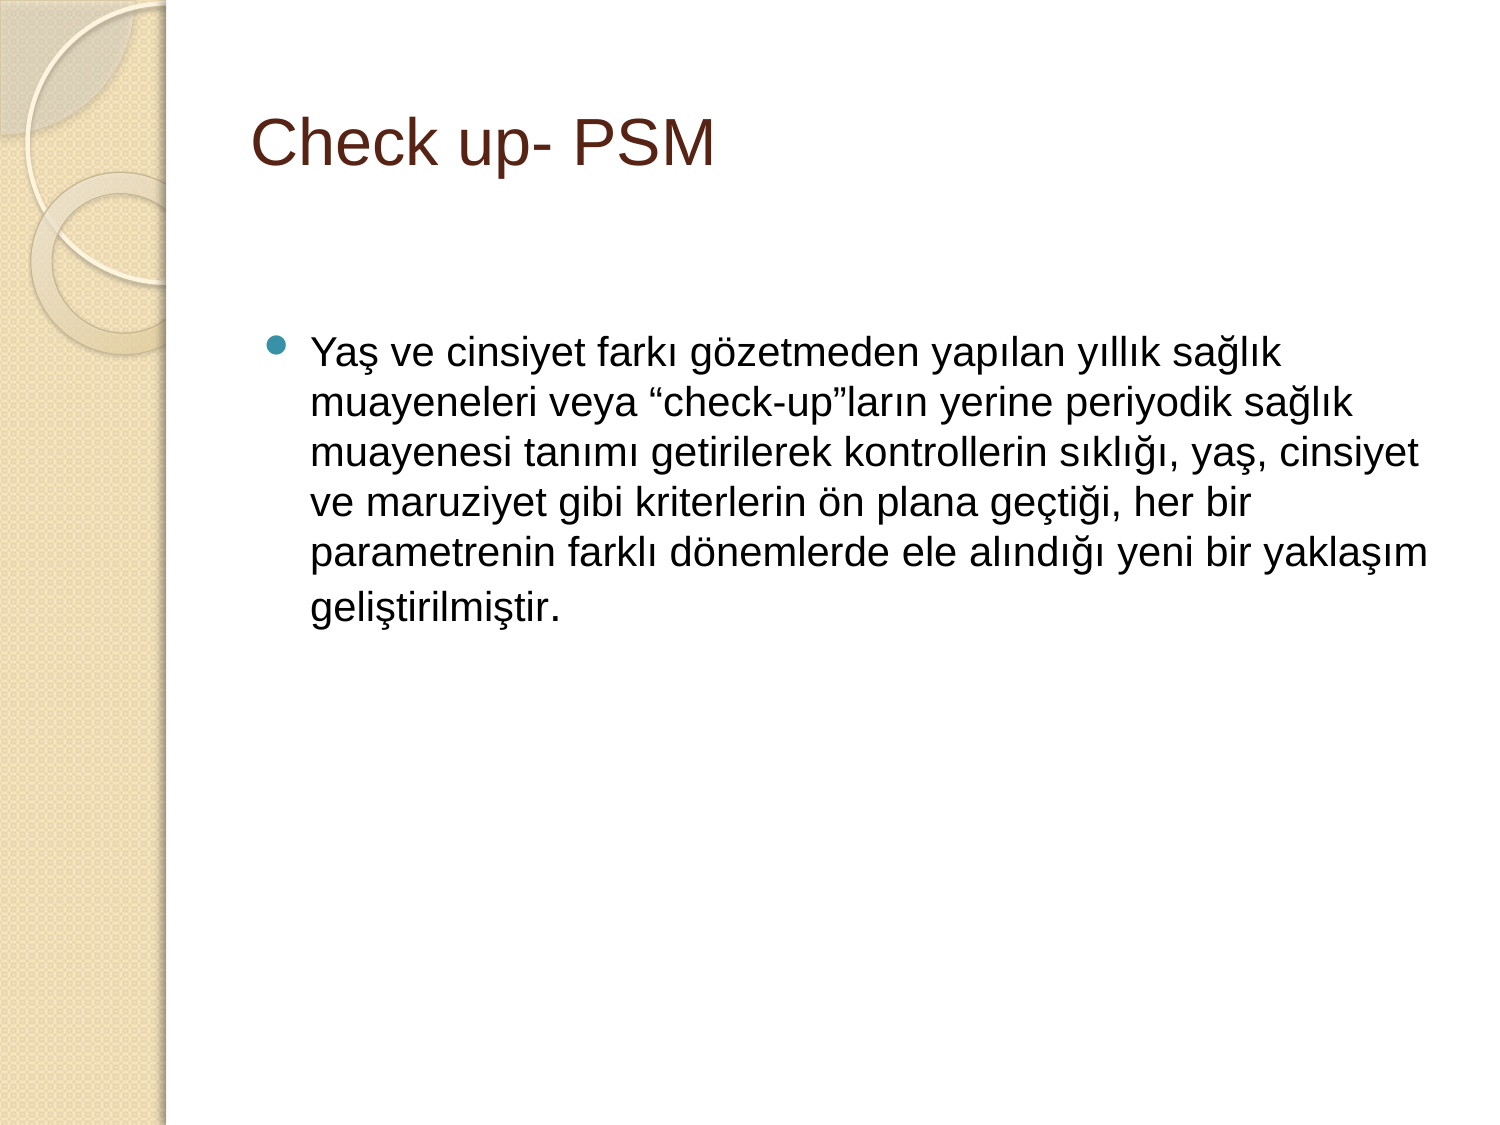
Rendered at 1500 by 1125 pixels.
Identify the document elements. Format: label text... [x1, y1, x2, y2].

list Yaş ve cinsiyet farkı gözetmeden yapılan yıllık sağlık muayeneleri veya “check-up”ların yerine periyodik sağlık muayenesi tanımı getirilerek kontrollerin sıklığı, yaş, cinsiyet ve maruziyet gibi kriterlerin ön plana geçtiği, her bir parametrenin farklı dönemlerde ele alındığı yeni bir yaklaşım geliştirilmiştir. [235, 237, 1466, 1026]
title Check up- PSM [235, 45, 1466, 233]
